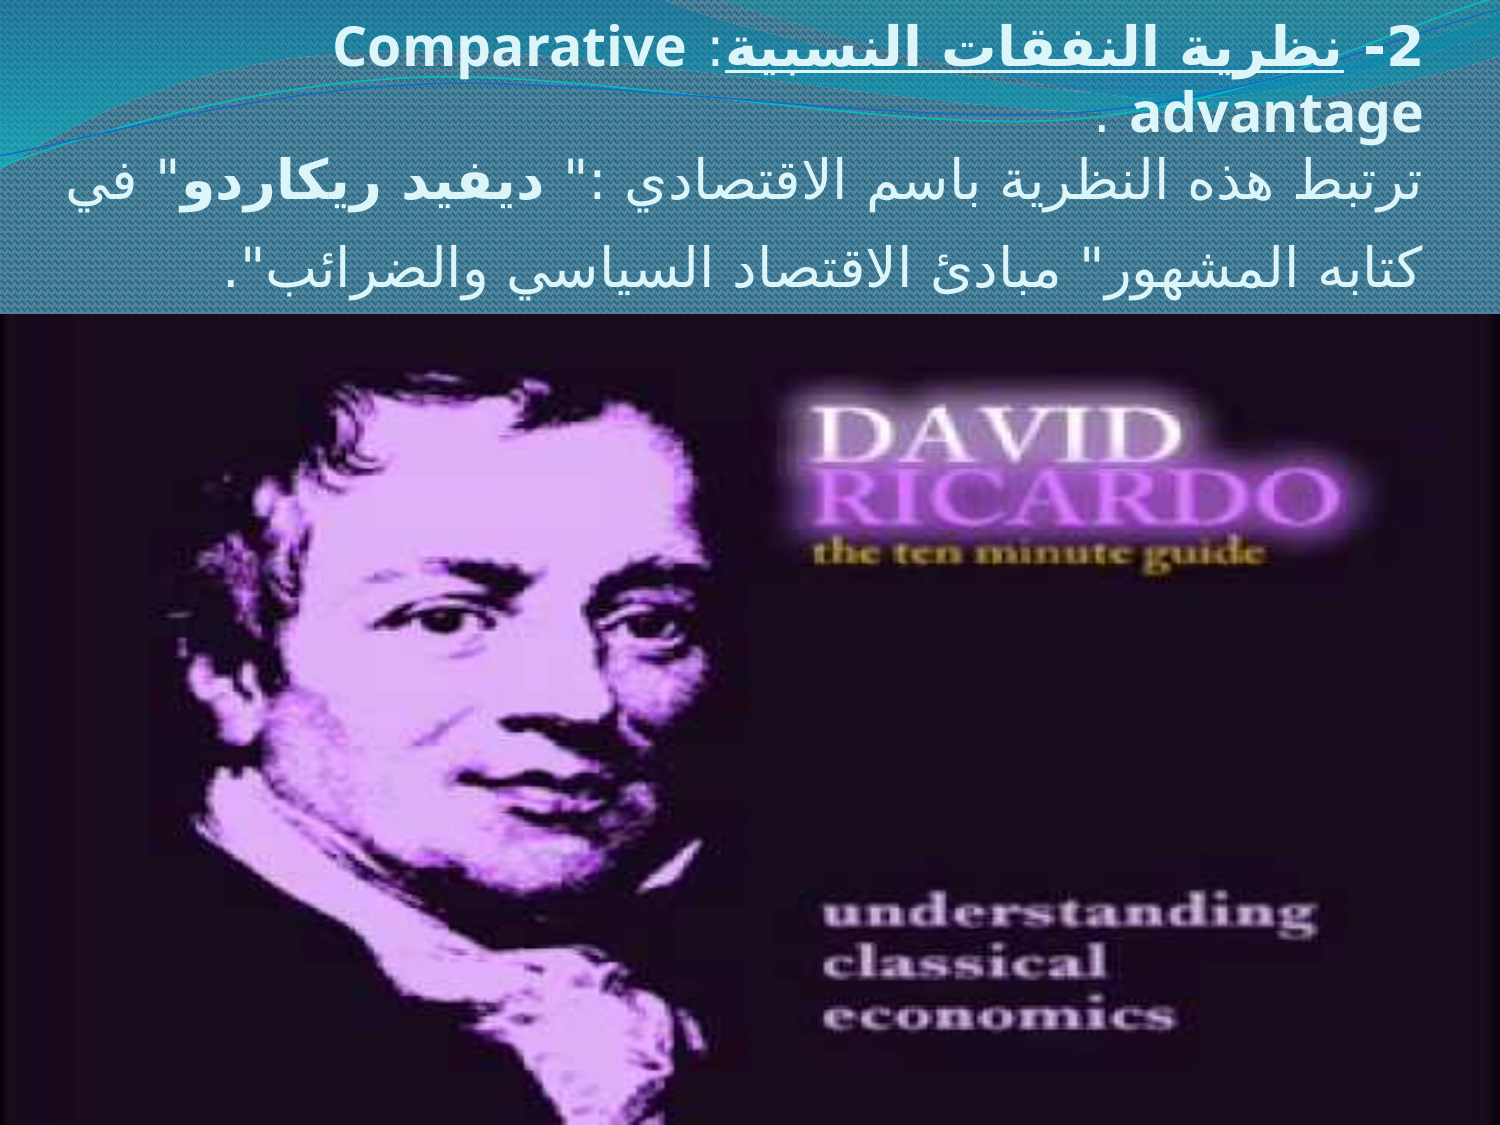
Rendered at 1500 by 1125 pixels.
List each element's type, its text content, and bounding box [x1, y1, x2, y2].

title 2- نظرية النفقات النسبية: Comparative advantage . ترتبط هذه النظرية باسم الاقتصادي :" ديفيد ريكاردو" في كتابه المشهور" مبادئ الاقتصاد السياسي والضرائب". [29, 0, 1425, 303]
picture [0, 314, 1500, 1125]
